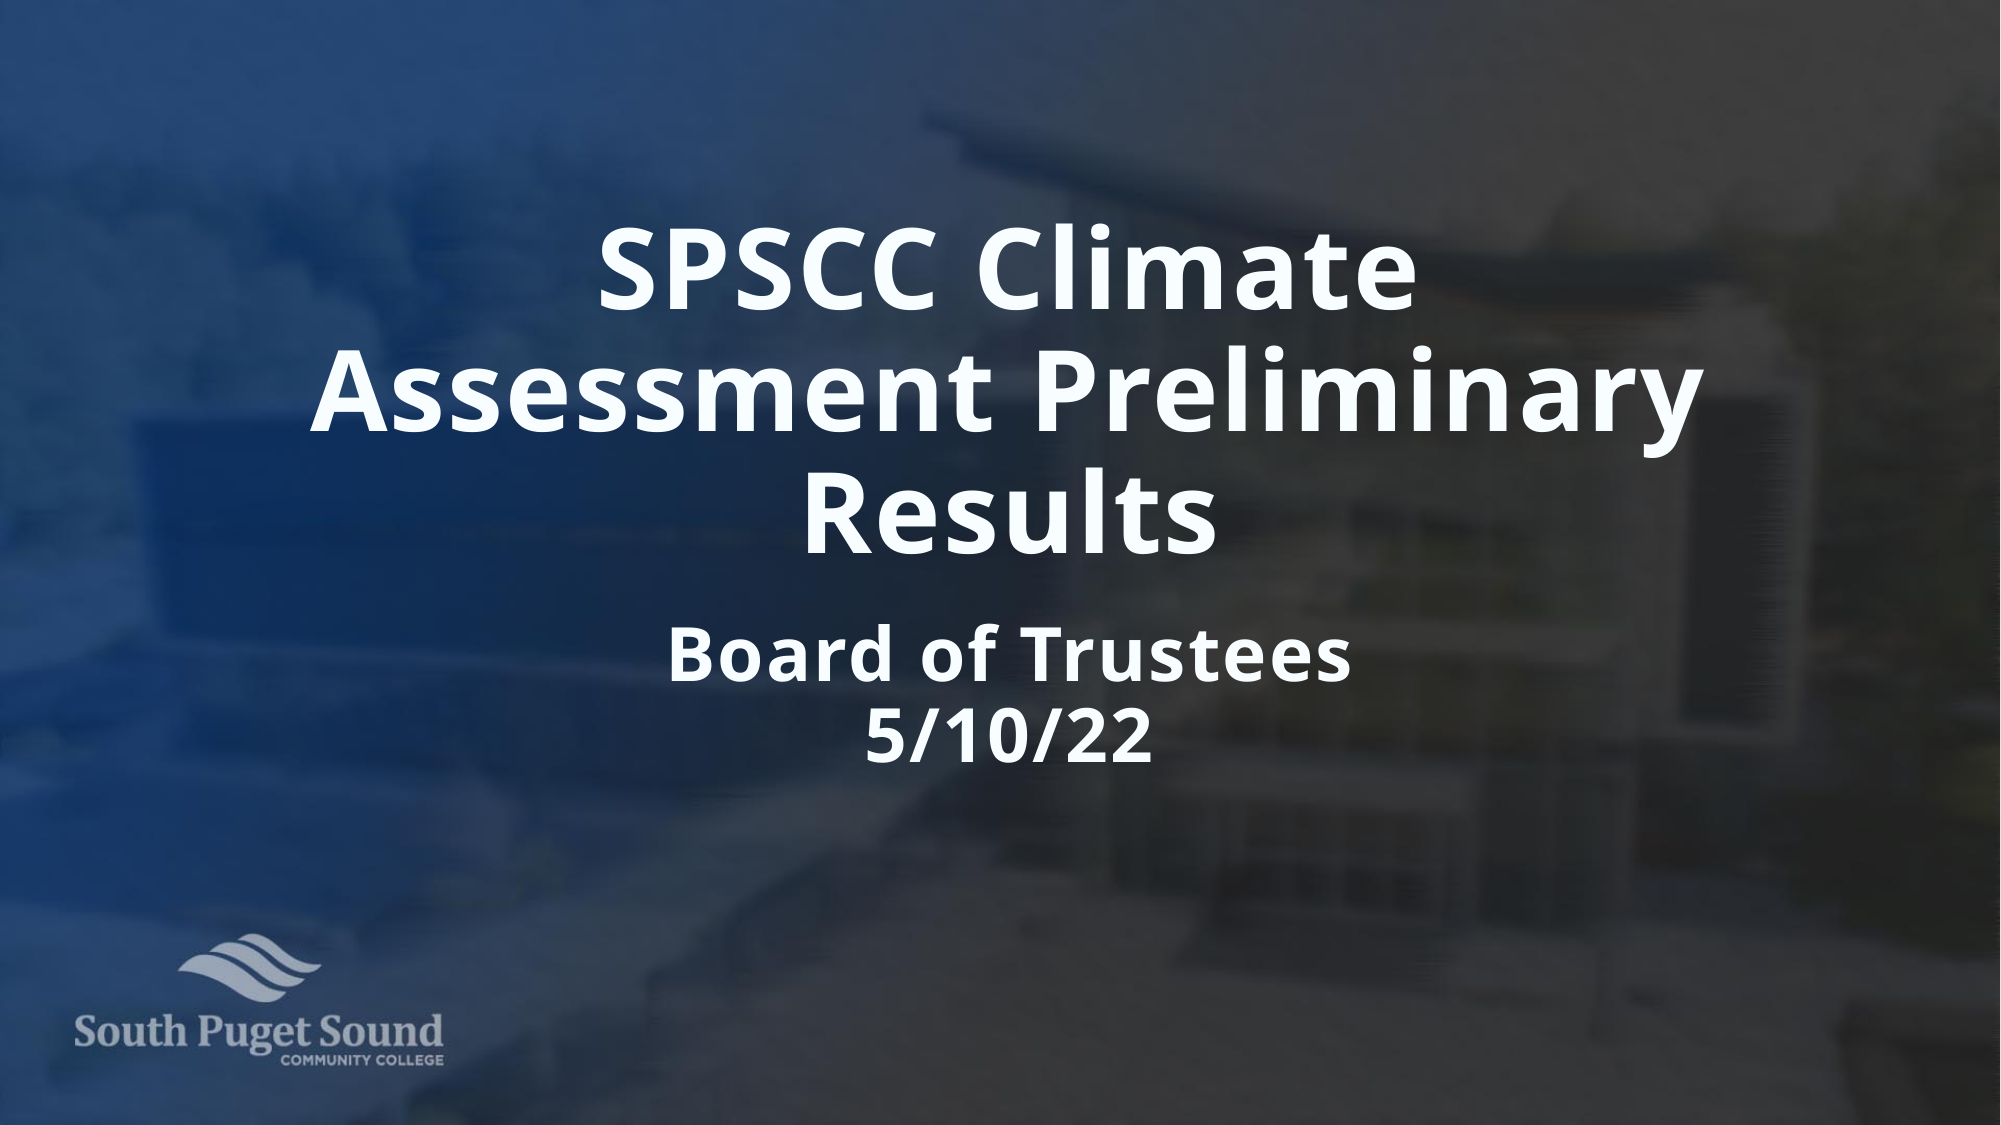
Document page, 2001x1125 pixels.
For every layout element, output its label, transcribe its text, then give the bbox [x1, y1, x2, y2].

text_box SPSCC Climate Assessment Preliminary Results [259, 205, 1760, 608]
picture [0, 0, 2001, 1125]
text_box Board of Trustees 5/10/22 [259, 608, 1760, 786]
